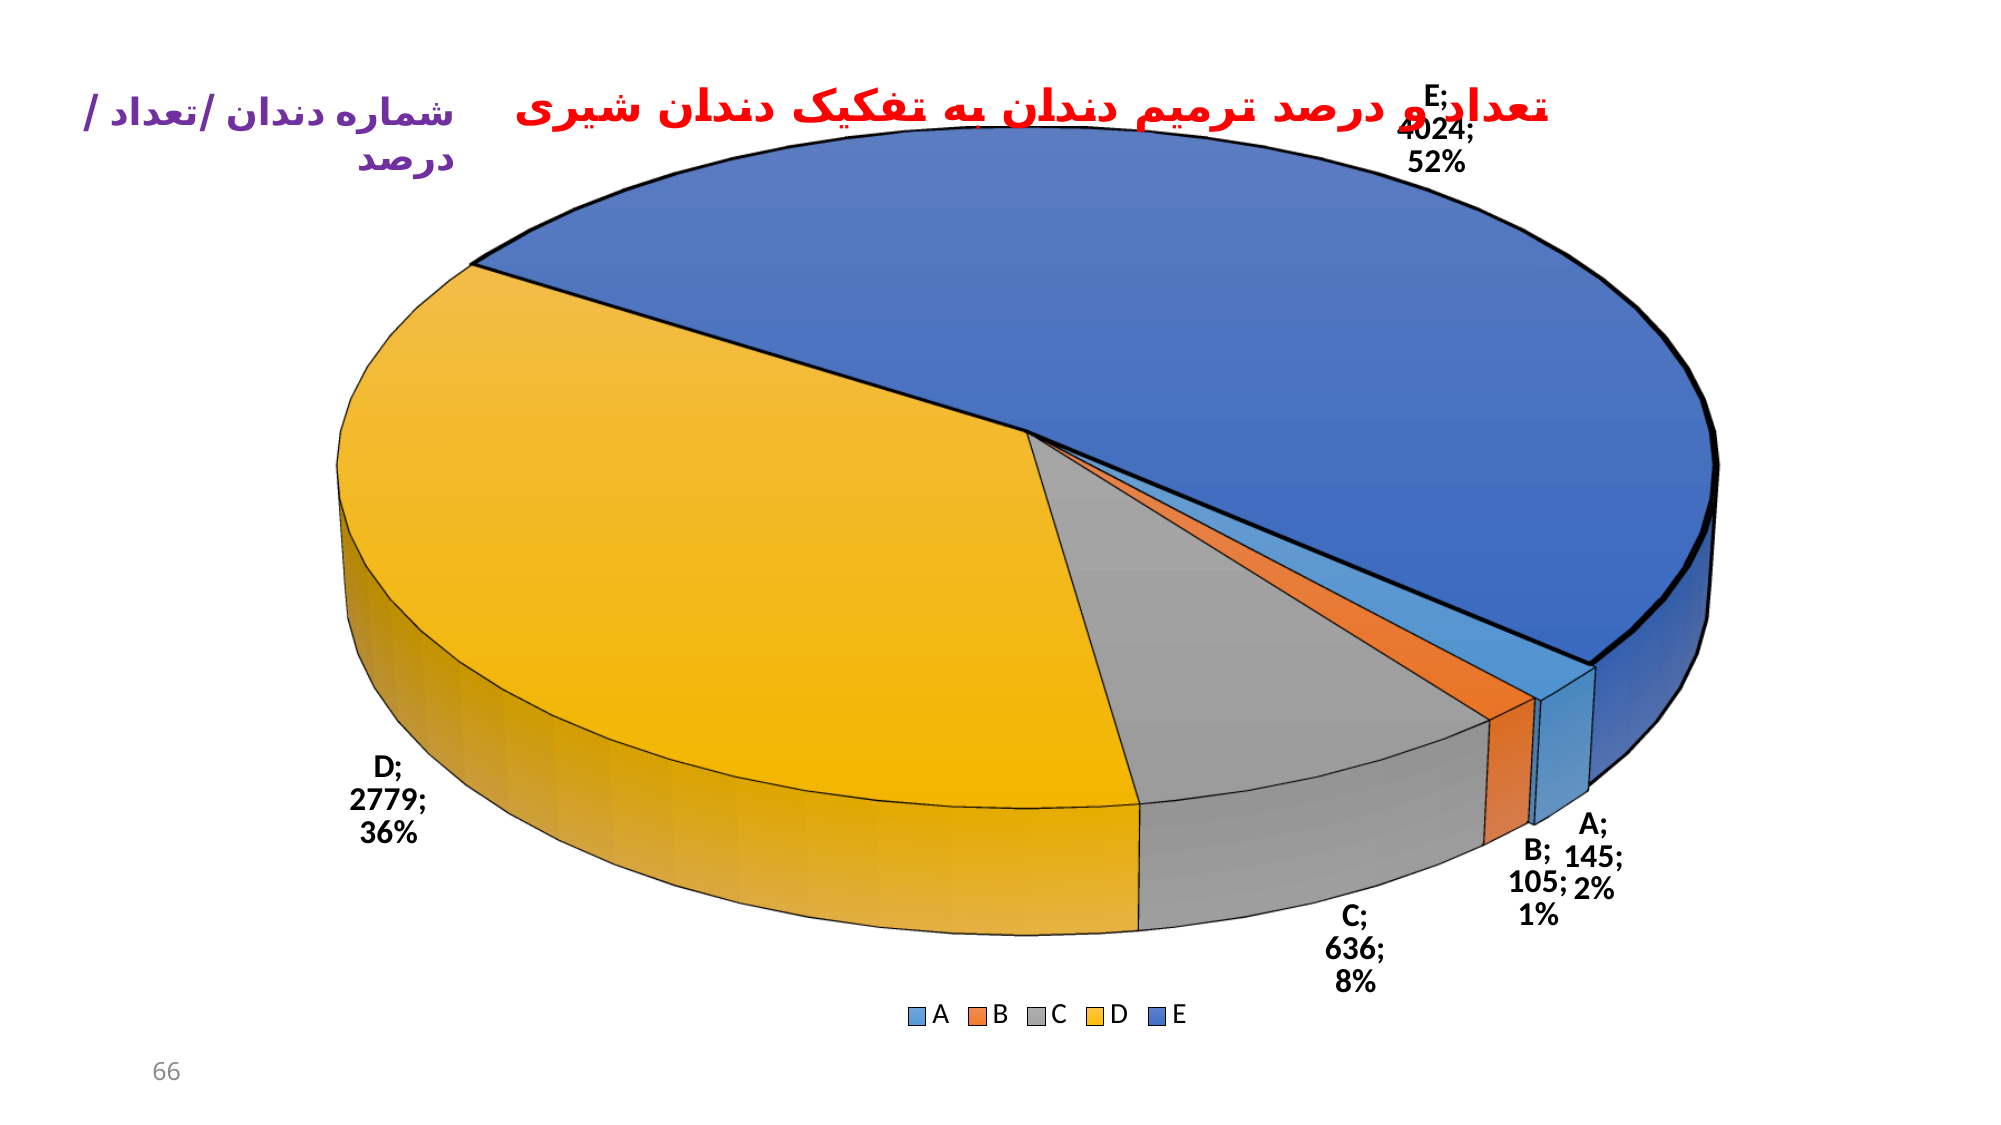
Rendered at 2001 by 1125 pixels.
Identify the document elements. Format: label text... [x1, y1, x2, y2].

text_box شماره دندان /تعداد / درصد [20, 80, 260, 186]
chart [260, 39, 1835, 1038]
slide_number 66 [137, 1042, 588, 1103]
